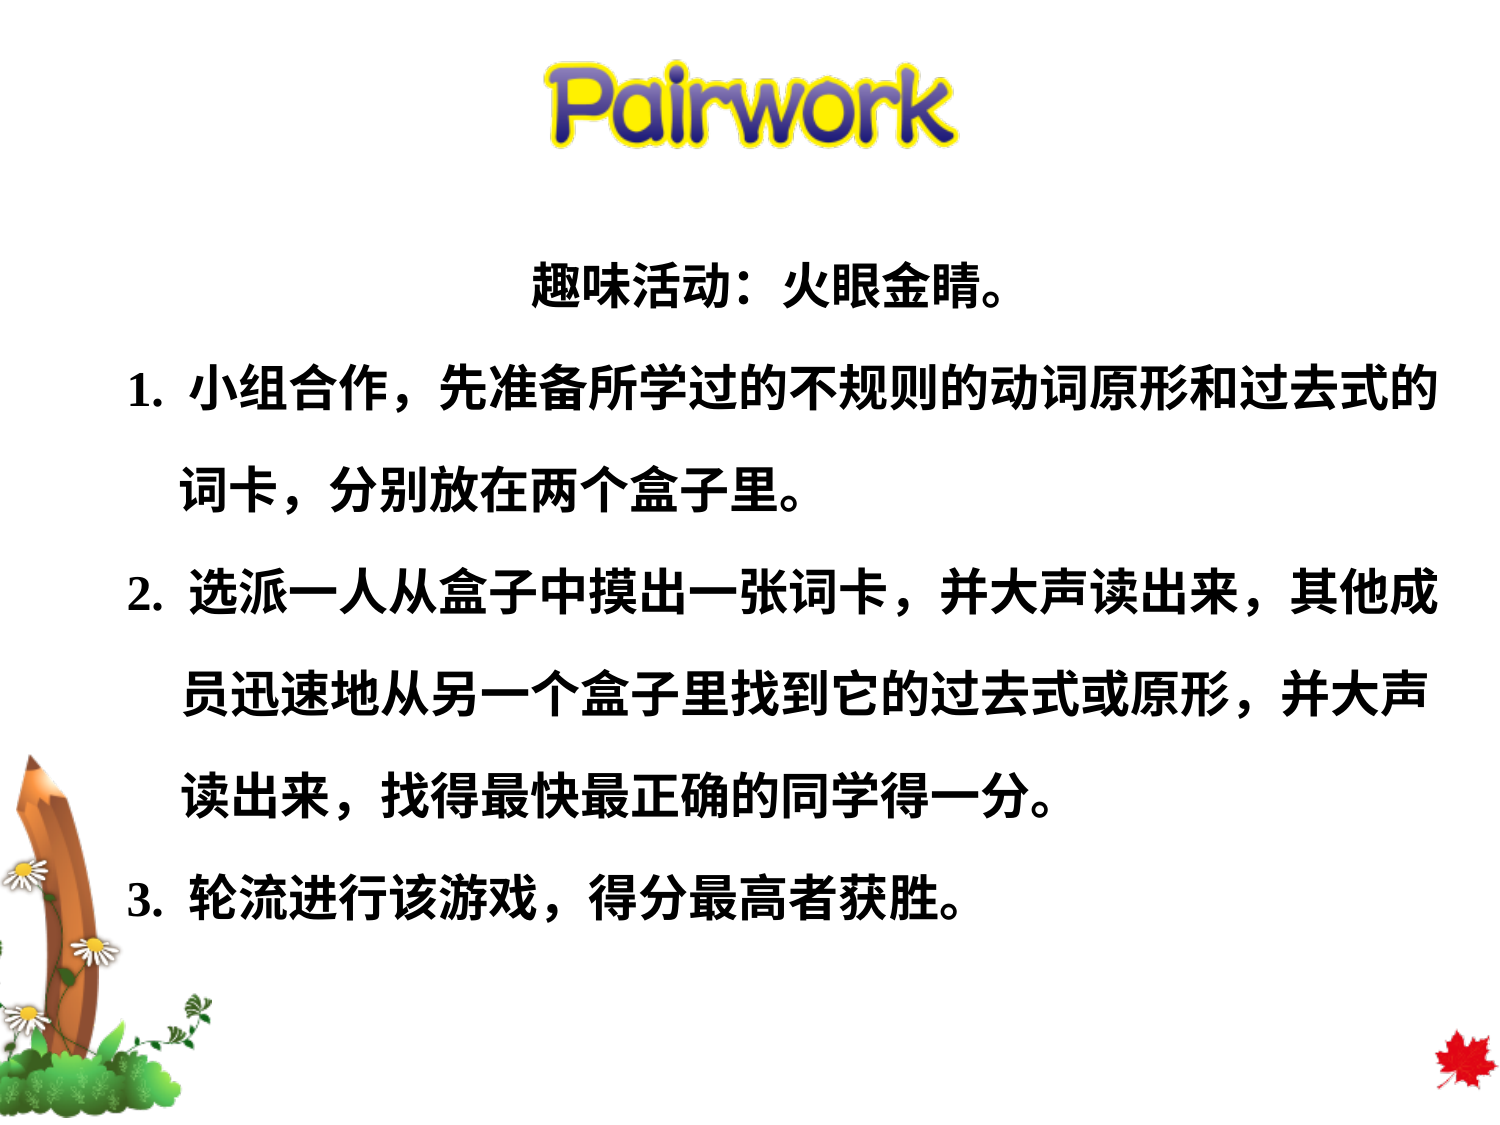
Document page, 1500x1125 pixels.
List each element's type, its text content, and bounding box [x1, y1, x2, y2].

picture [1431, 1026, 1500, 1096]
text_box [0, 754, 212, 1119]
text_box 趣味活动：火眼金睛。 1. 小组合作，先准备所学过的不规则的动词原形和过去式的词卡，分别放在两个盒子里。 2. 选派一人从盒子中摸出一张词卡，并大声读出来，其他成员迅速地从另一个盒子里找到它的过去式或原形，并大声读出来，找得最快最正确的同学得一分。 3. 轮流进行该游戏，得分最高者获胜。 [111, 205, 1473, 934]
picture [538, 57, 964, 157]
